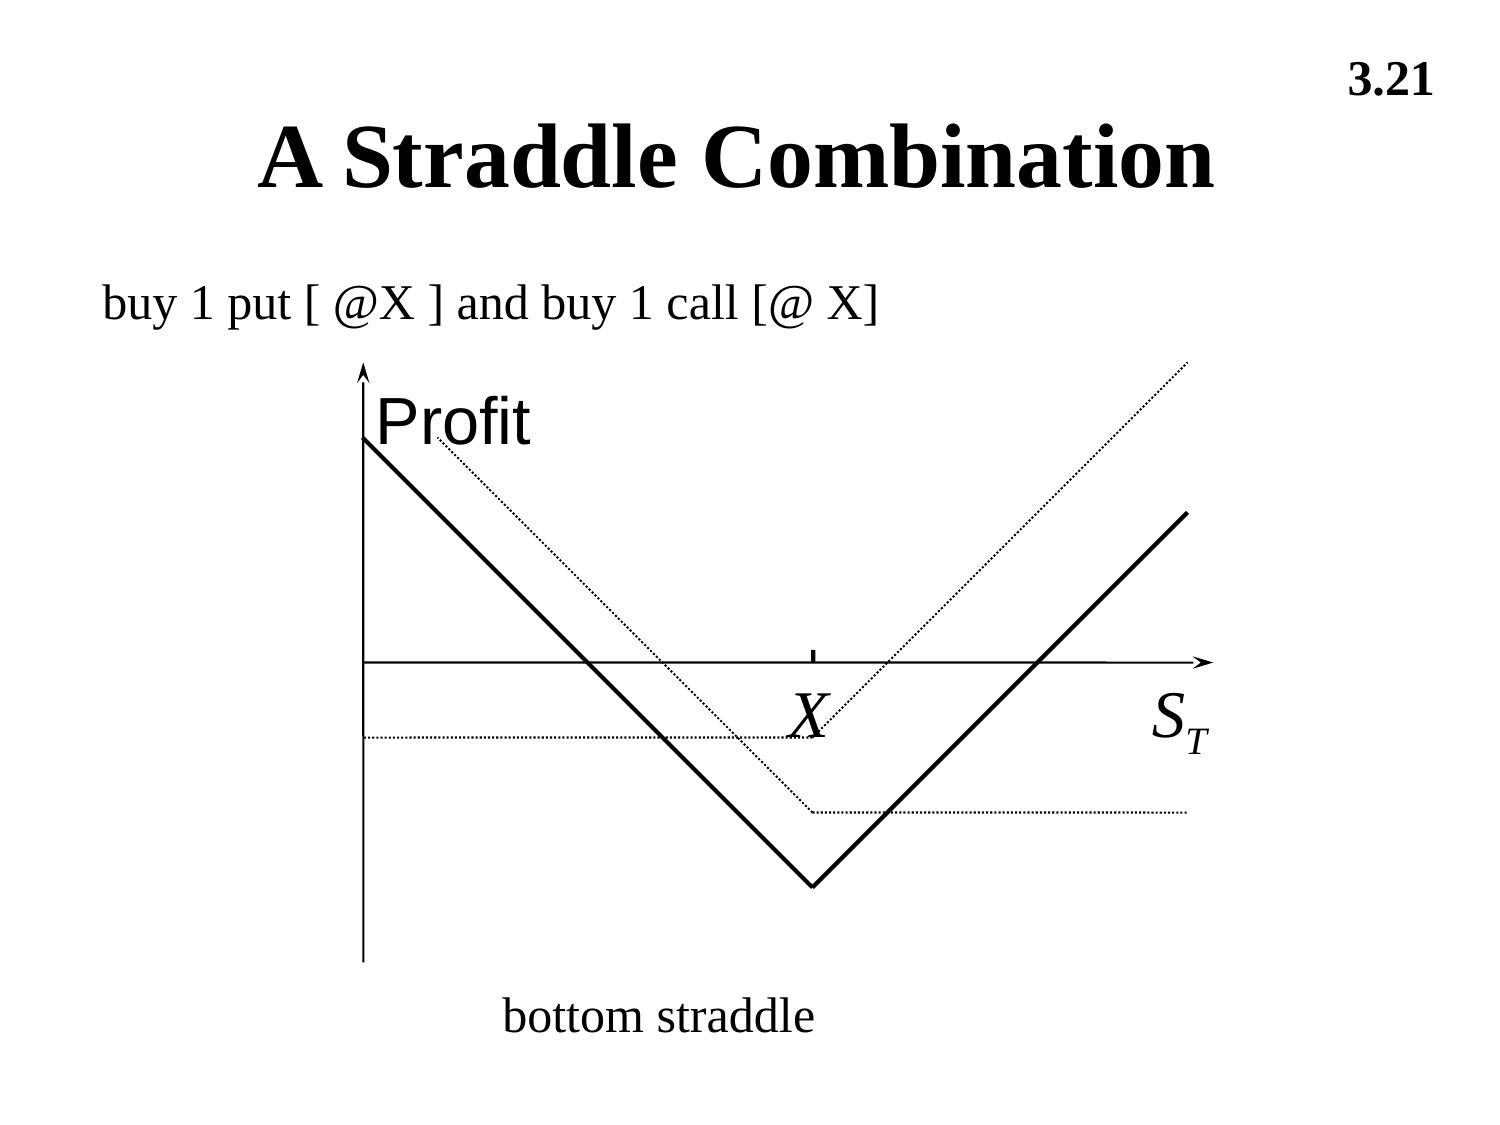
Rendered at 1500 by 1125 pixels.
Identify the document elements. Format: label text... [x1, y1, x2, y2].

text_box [286, 274, 1224, 963]
text_box bottom straddle [487, 974, 1063, 1050]
title A Straddle Combination [75, 112, 1400, 300]
slide_number 3.21 [1125, 37, 1450, 113]
text_box buy 1 put [ @X ] and buy 1 call [@ X] [87, 262, 1238, 338]
